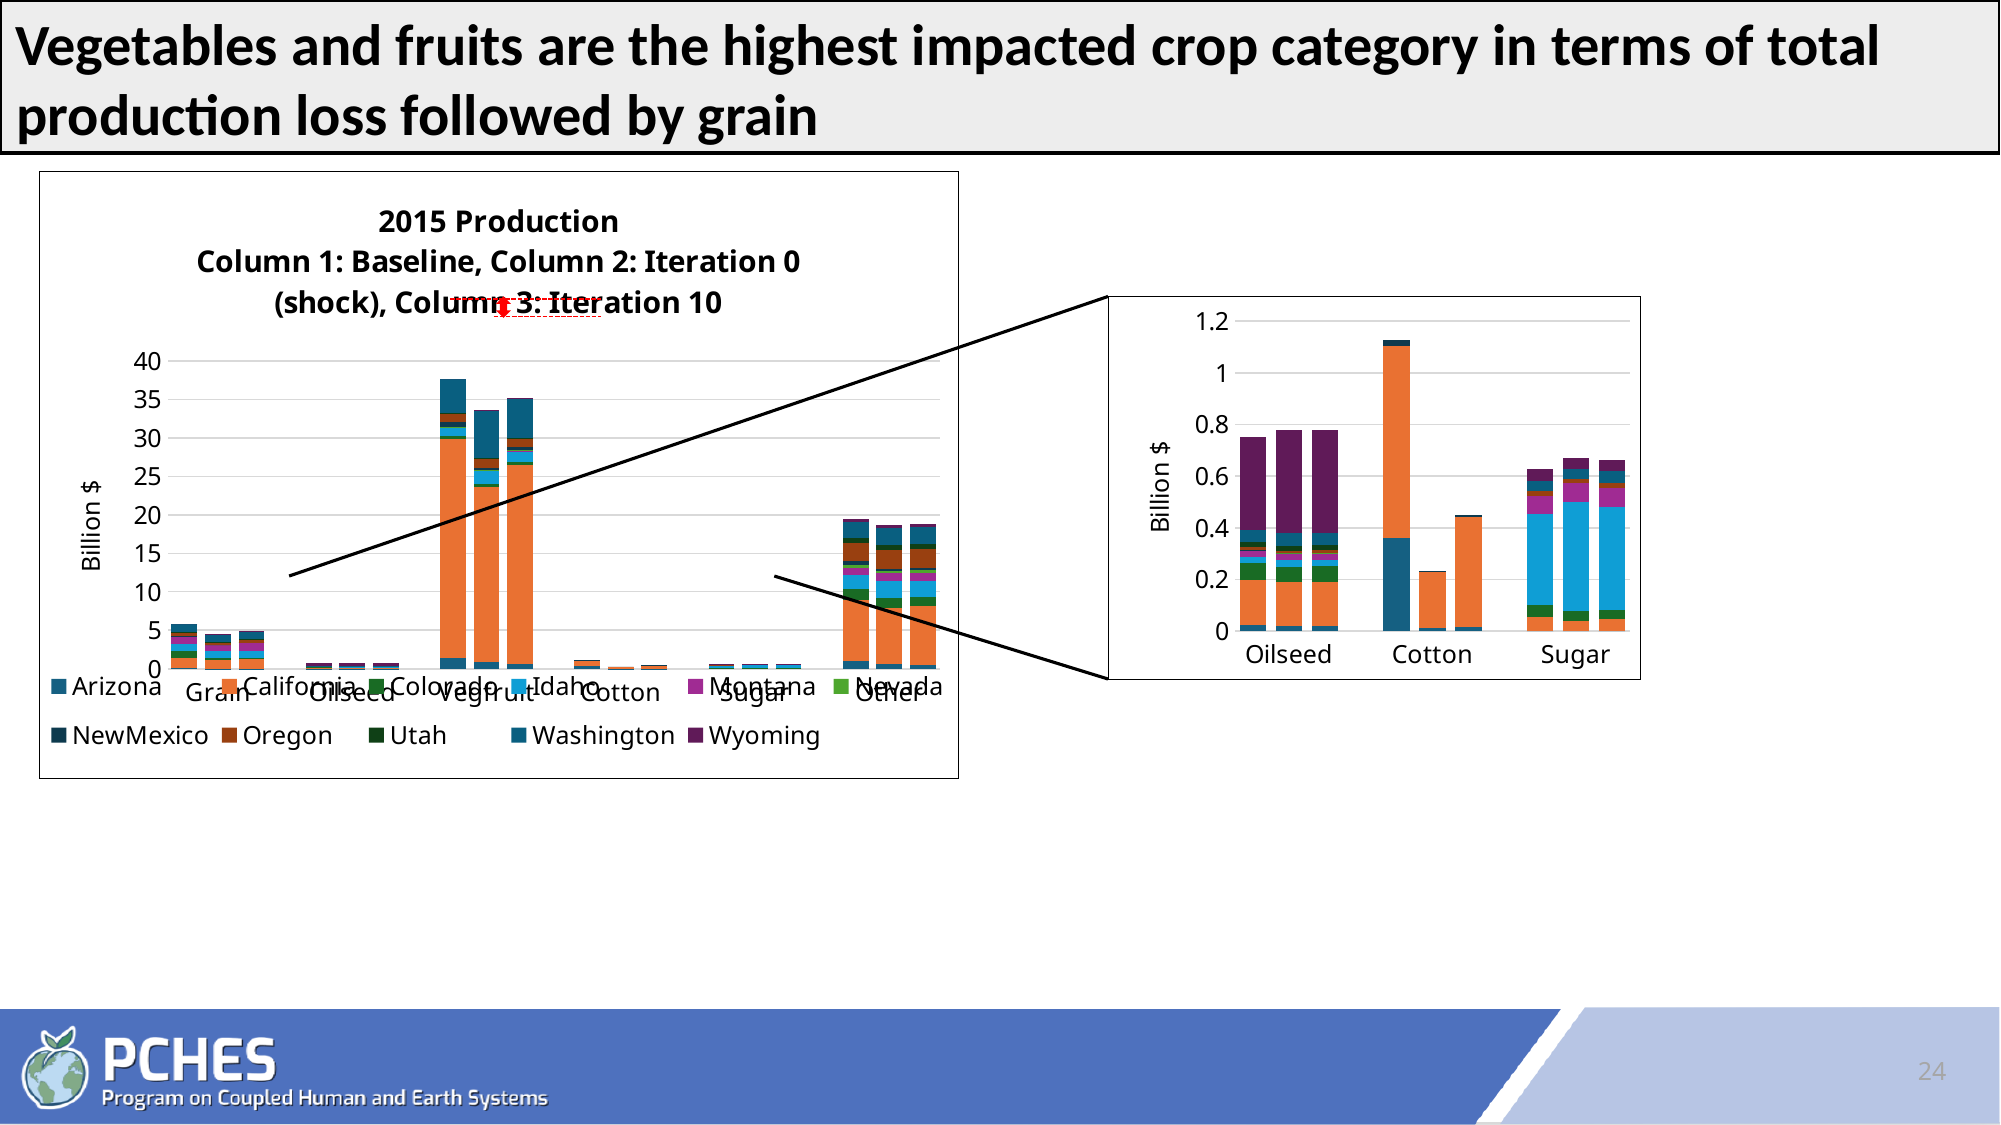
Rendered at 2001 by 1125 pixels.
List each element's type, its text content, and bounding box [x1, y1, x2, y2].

chart [1109, 295, 1642, 680]
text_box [288, 295, 1109, 577]
picture [0, 1007, 2000, 1125]
chart [38, 171, 959, 779]
text_box Vegetables and fruits are the highest impacted crop category in terms of total production loss followed by grain [0, 0, 2000, 153]
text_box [773, 577, 1109, 680]
